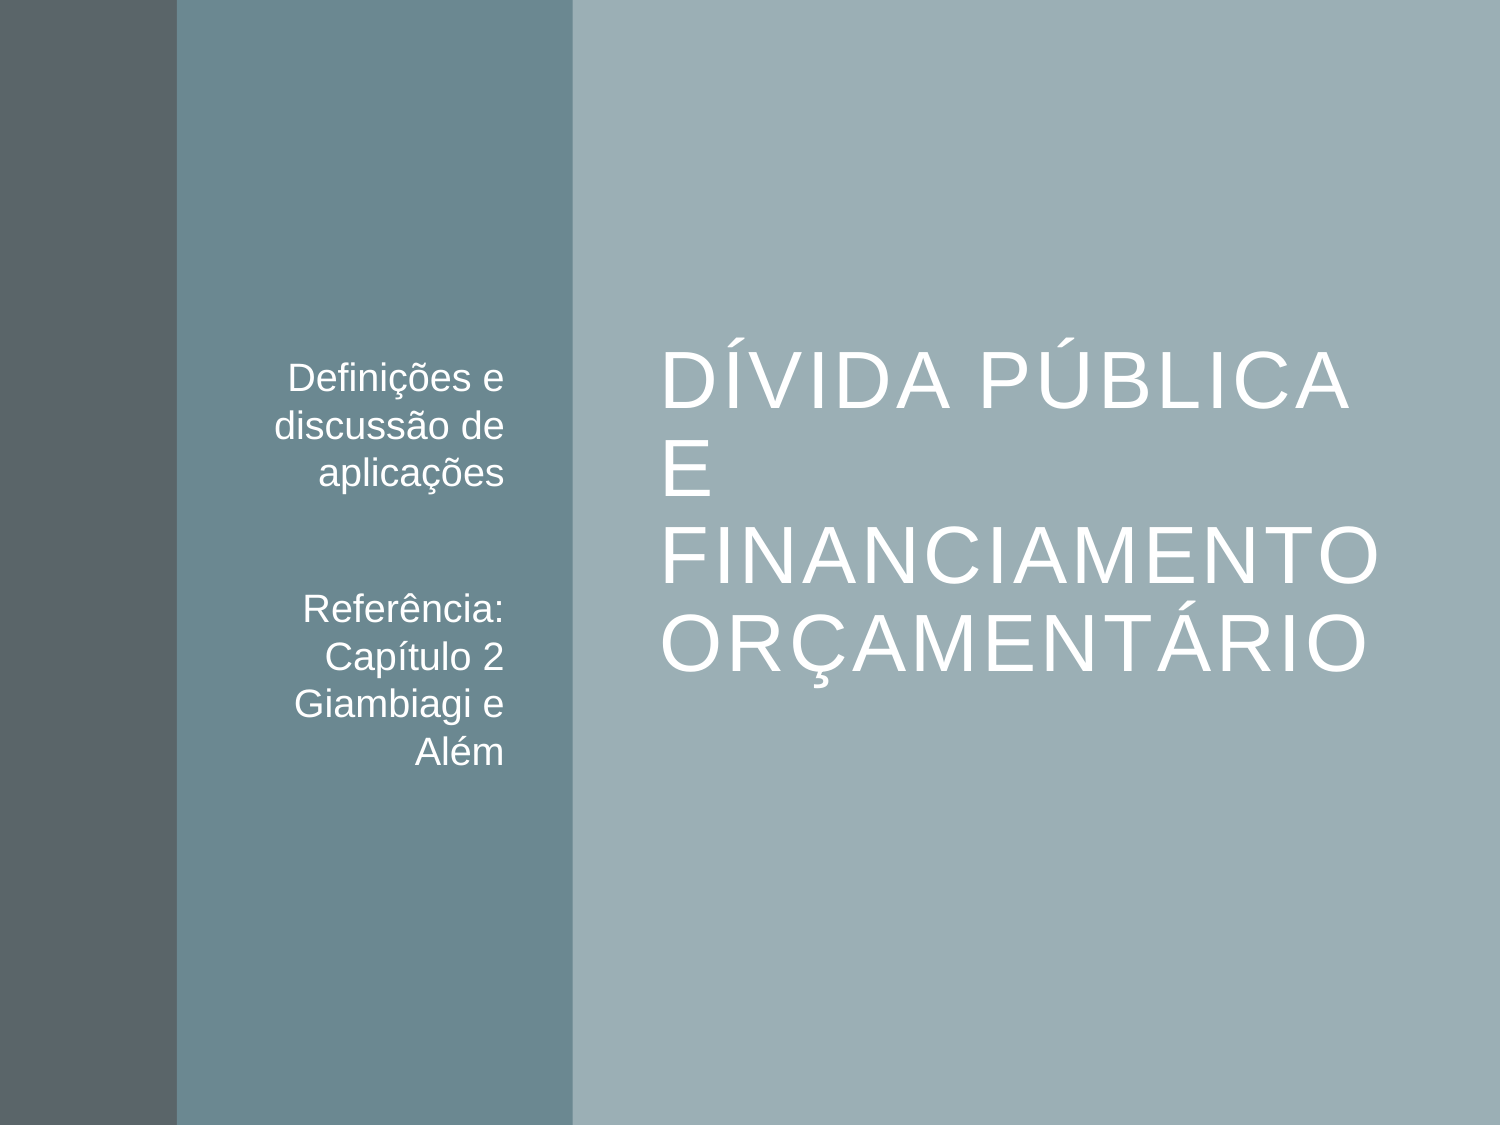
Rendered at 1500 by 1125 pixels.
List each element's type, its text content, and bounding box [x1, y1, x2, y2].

subtitle Definições e discussão de aplicações Referência: Capítulo 2 Giambiagi e Além [229, 329, 520, 796]
title Dívida Pública e financiamento orçamentário [605, 110, 1440, 917]
text_box [0, 0, 176, 1125]
text_box [176, 0, 574, 1125]
